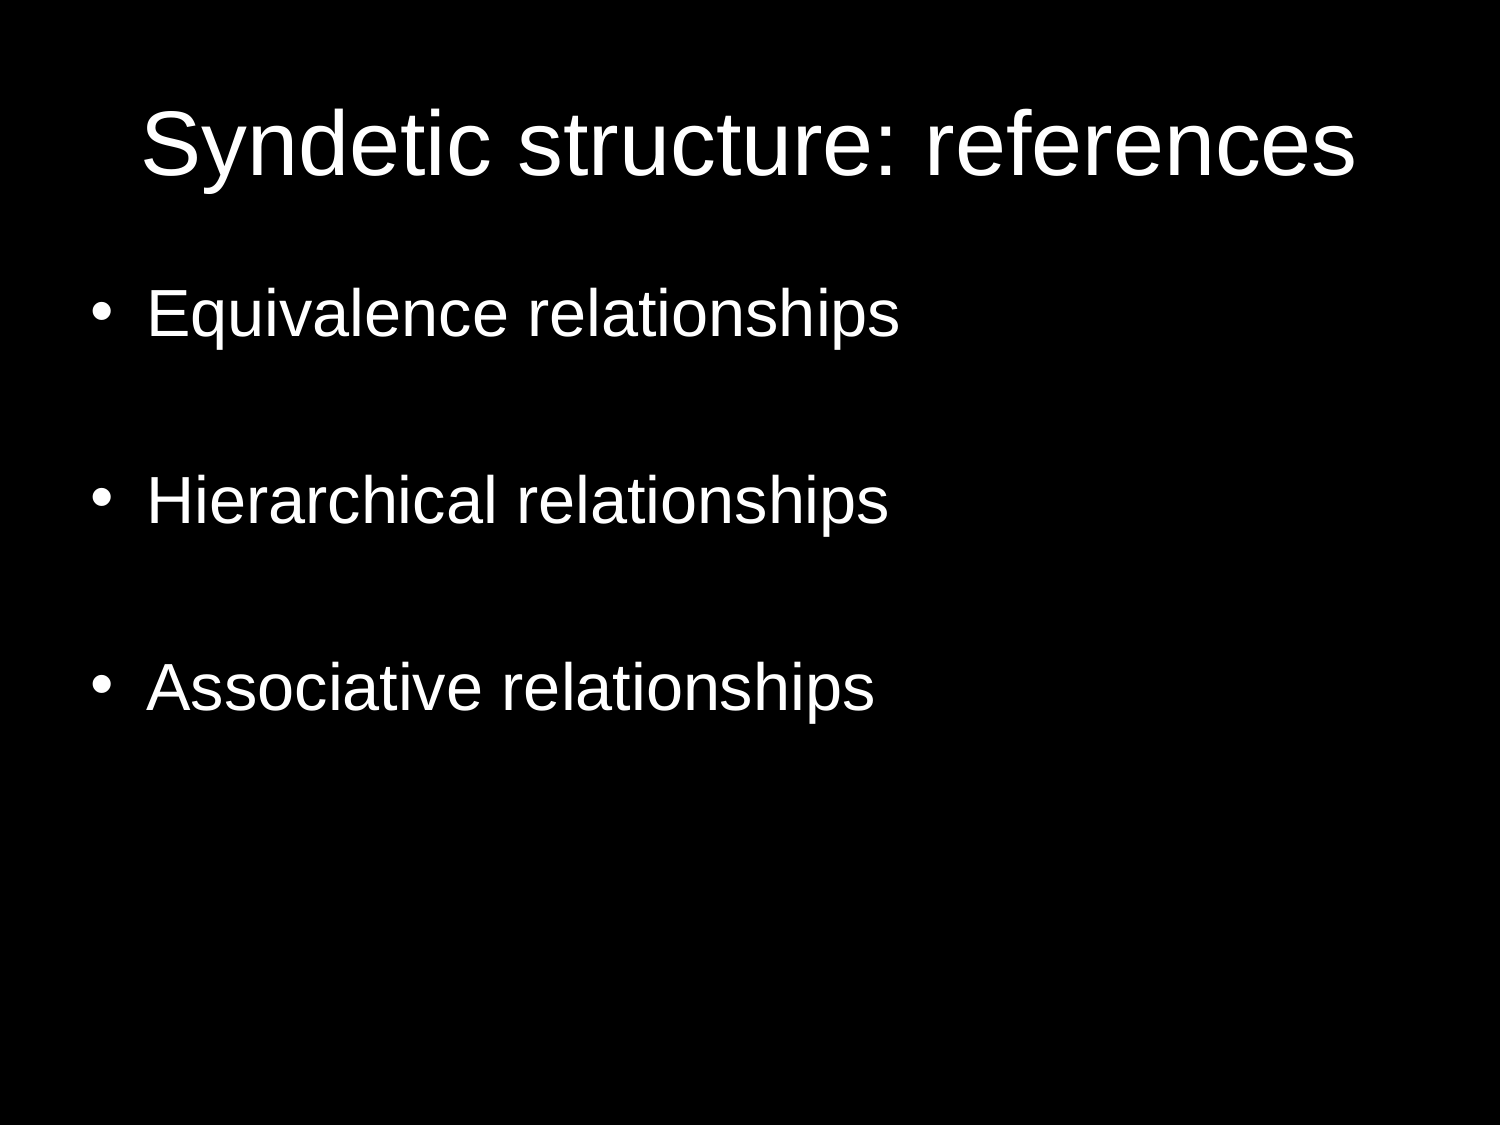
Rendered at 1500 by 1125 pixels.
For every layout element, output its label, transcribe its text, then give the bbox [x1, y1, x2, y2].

title Syndetic structure: references [74, 44, 1426, 233]
list Equivalence relationships Hierarchical relationships Associative relationships [74, 262, 1426, 1006]
